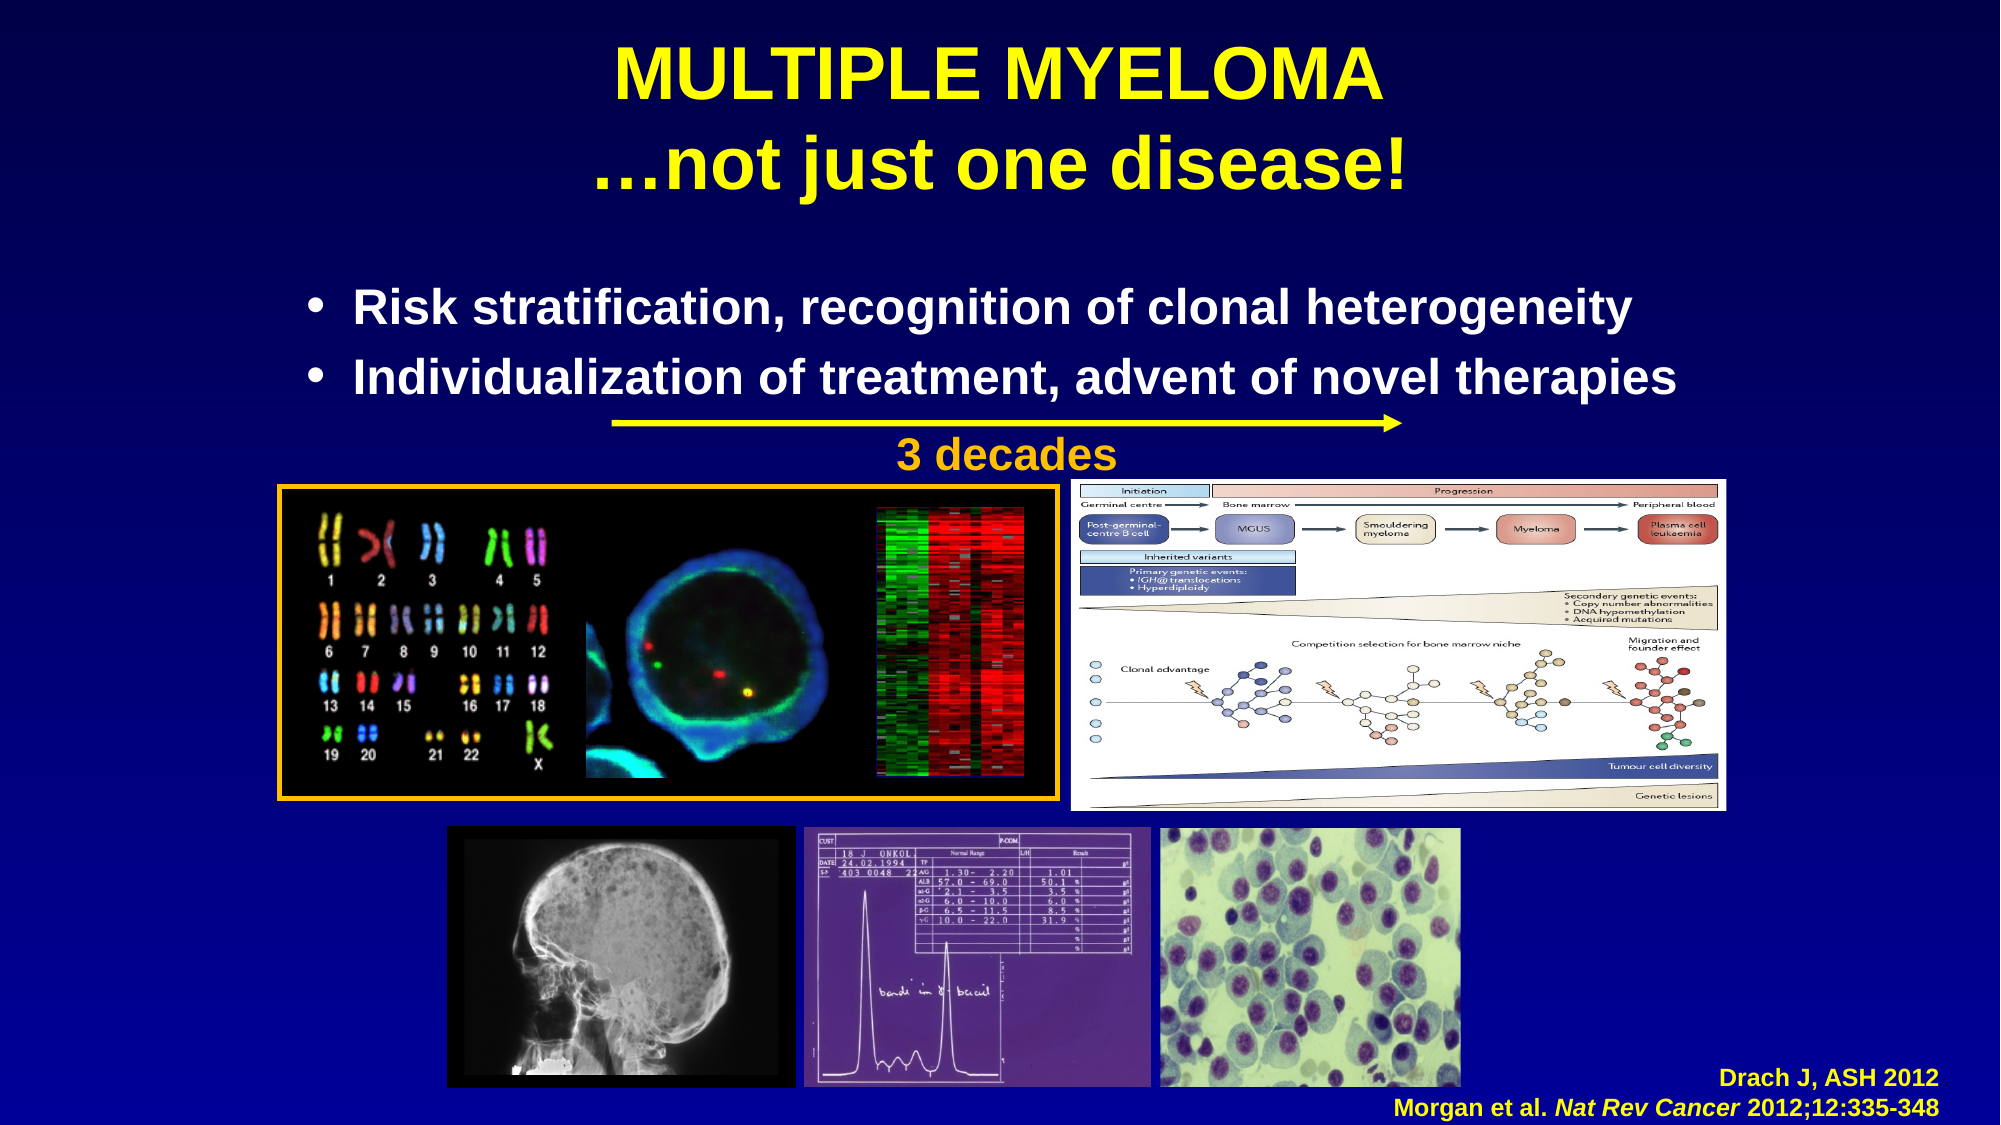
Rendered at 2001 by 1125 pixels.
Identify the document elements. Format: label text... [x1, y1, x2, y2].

text_box 3 decades [881, 423, 1133, 488]
title MULTIPLE MYELOMA …not just one disease! [249, 45, 1750, 213]
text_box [447, 826, 1461, 1088]
picture [1070, 479, 1727, 811]
list Risk stratification, recognition of clonal heterogeneity Individualization of treatment, advent of novel therapies [291, 267, 1750, 443]
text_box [279, 485, 1058, 799]
text_box [1133, 416, 1403, 430]
text_box Drach J, ASH 2012 Morgan et al. Nat Rev Cancer 2012;12:335-348 [1214, 1054, 1955, 1125]
